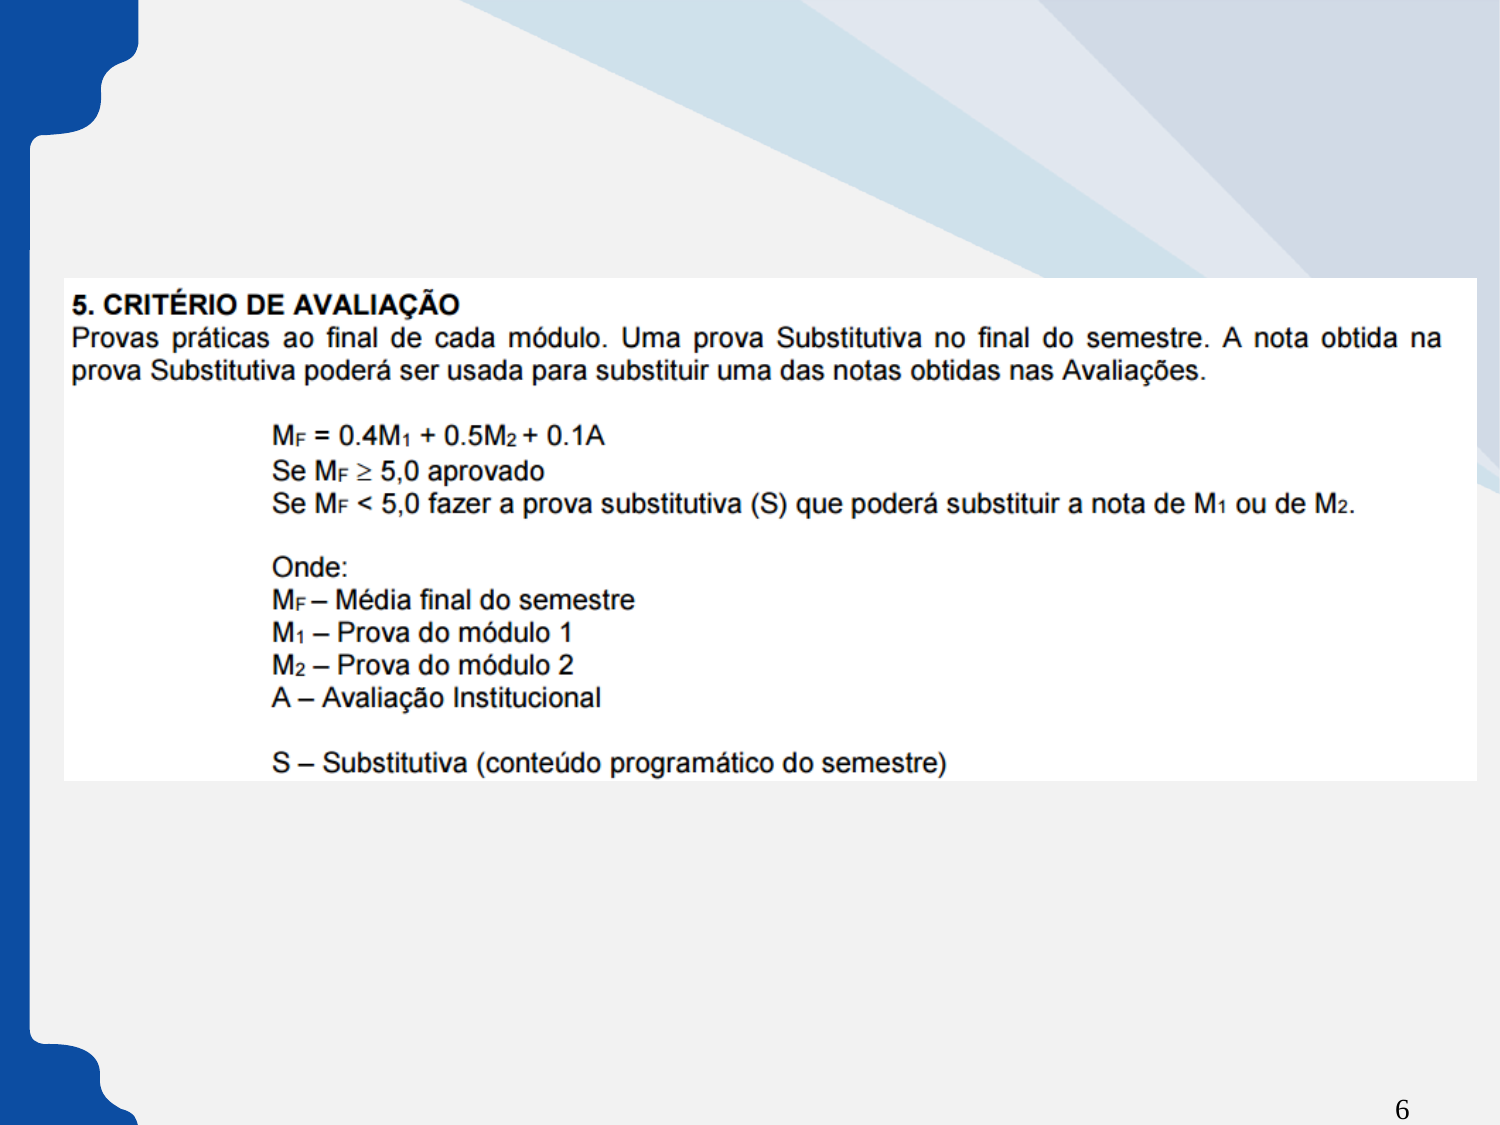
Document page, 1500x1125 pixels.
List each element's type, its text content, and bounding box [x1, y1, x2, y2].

picture [64, 0, 1500, 781]
slide_number 6 [1074, 1096, 1425, 1121]
